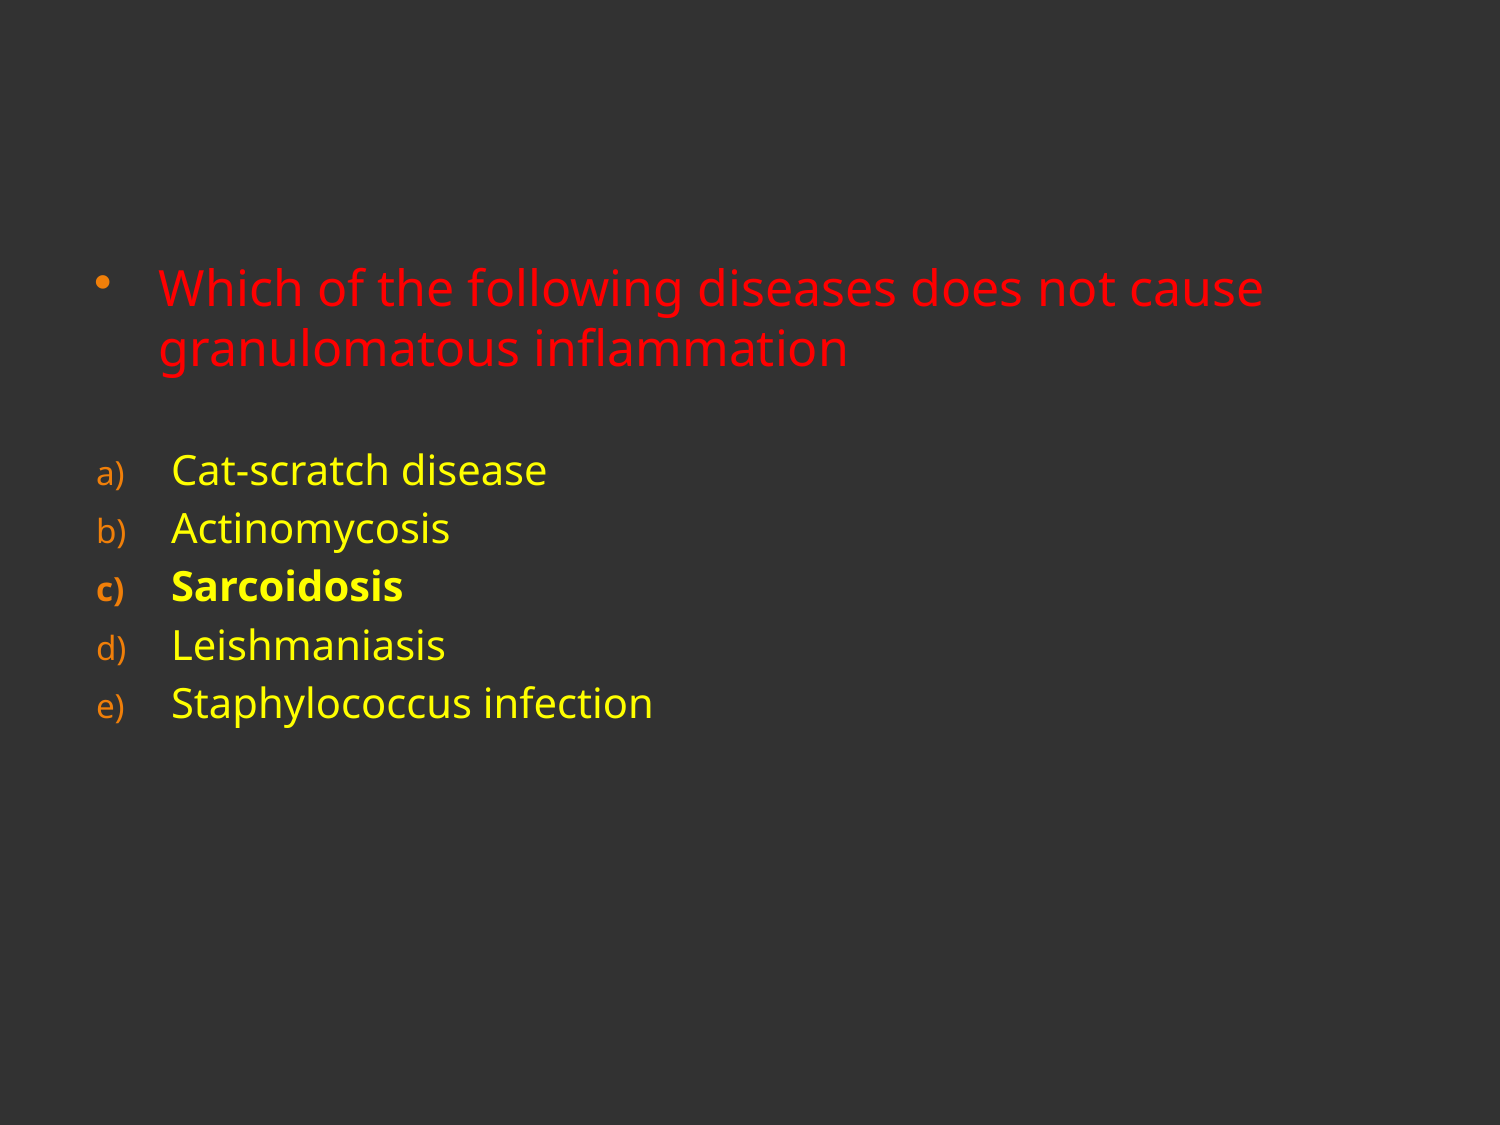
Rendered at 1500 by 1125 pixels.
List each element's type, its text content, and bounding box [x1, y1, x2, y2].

list Which of the following diseases does not cause granulomatous inflammation Cat-scratch disease Actinomycosis Sarcoidosis Leishmaniasis Staphylococcus infection [74, 248, 1451, 896]
